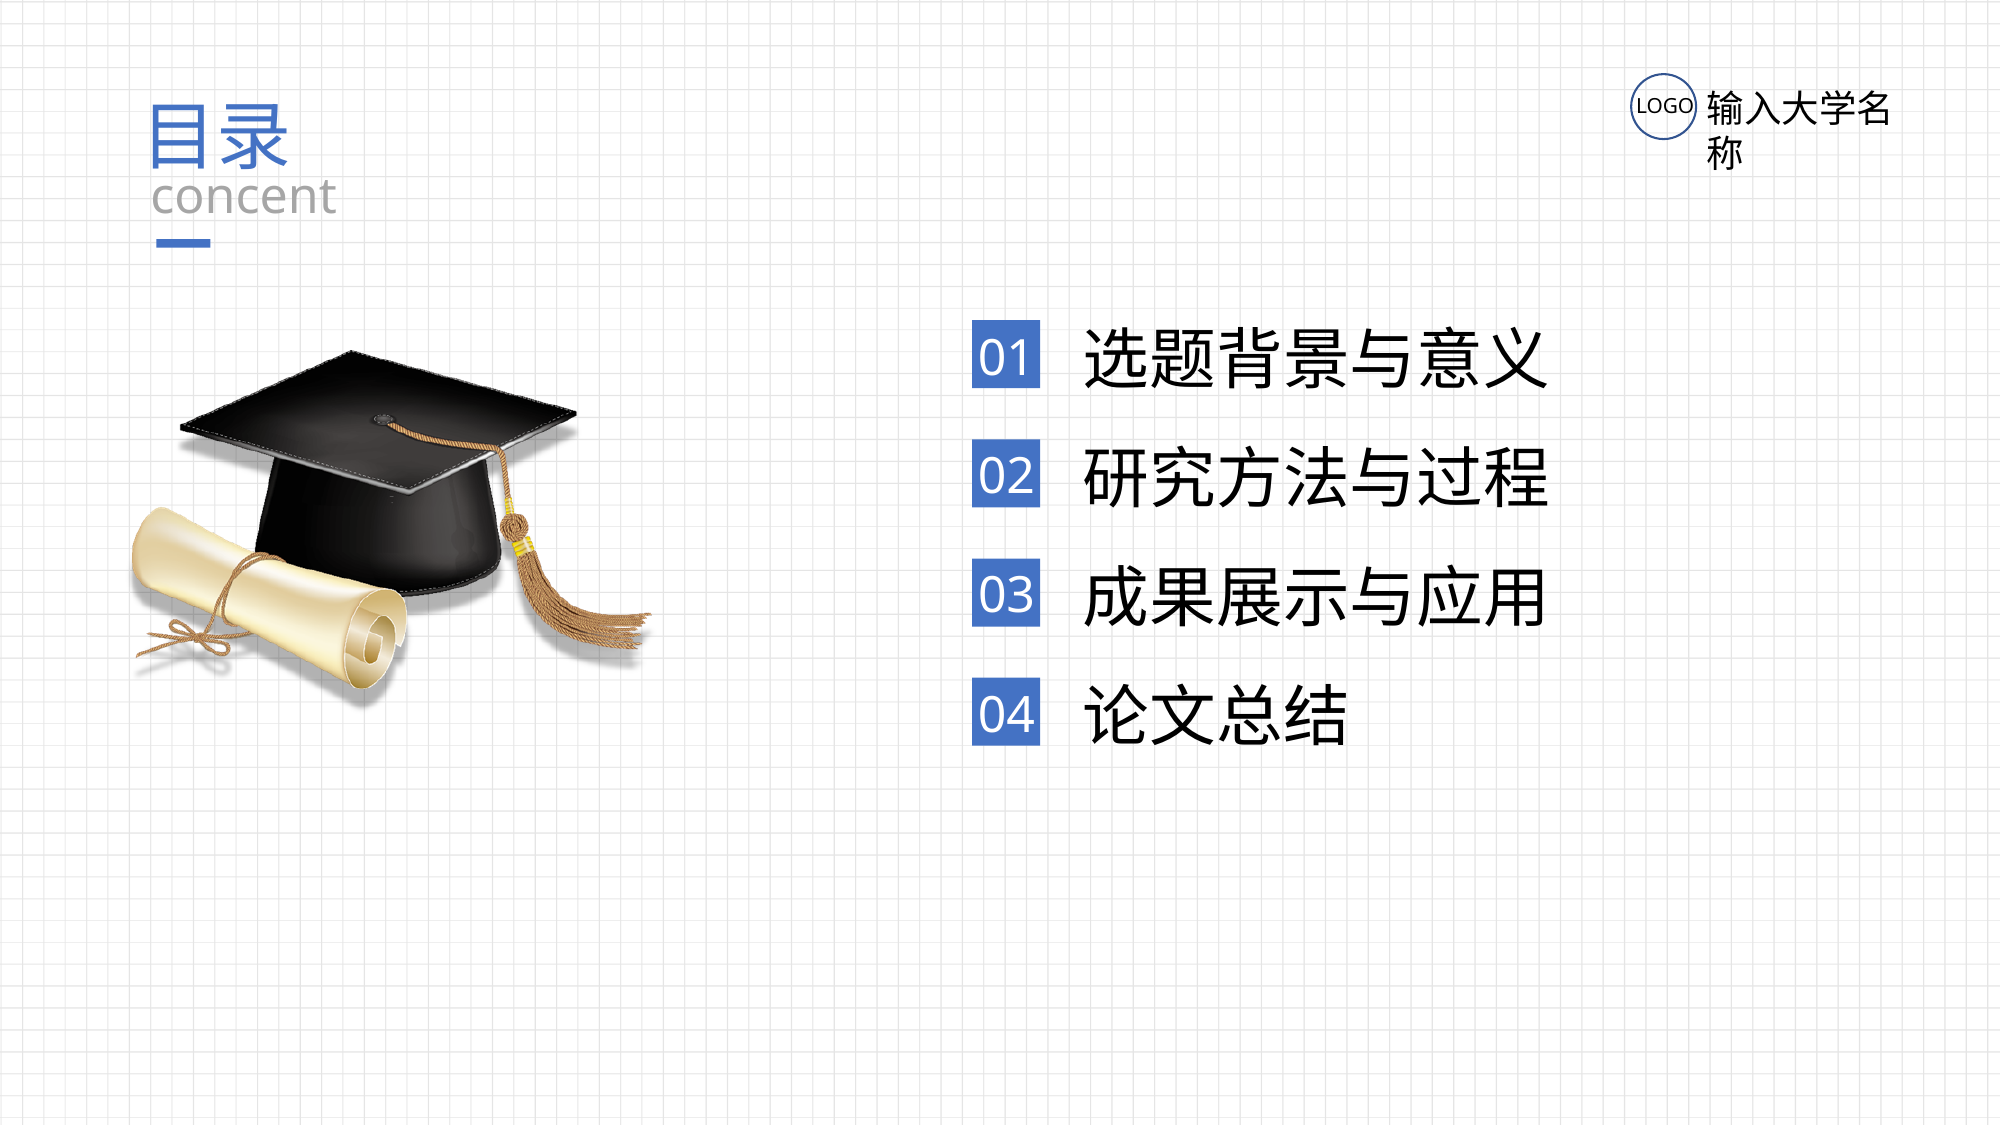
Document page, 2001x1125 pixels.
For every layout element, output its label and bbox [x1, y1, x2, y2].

text_box [963, 666, 1929, 762]
text_box [963, 546, 1929, 643]
text_box [963, 427, 1929, 524]
picture [0, 0, 2000, 1125]
text_box [1621, 74, 1944, 140]
text_box [963, 308, 1929, 405]
